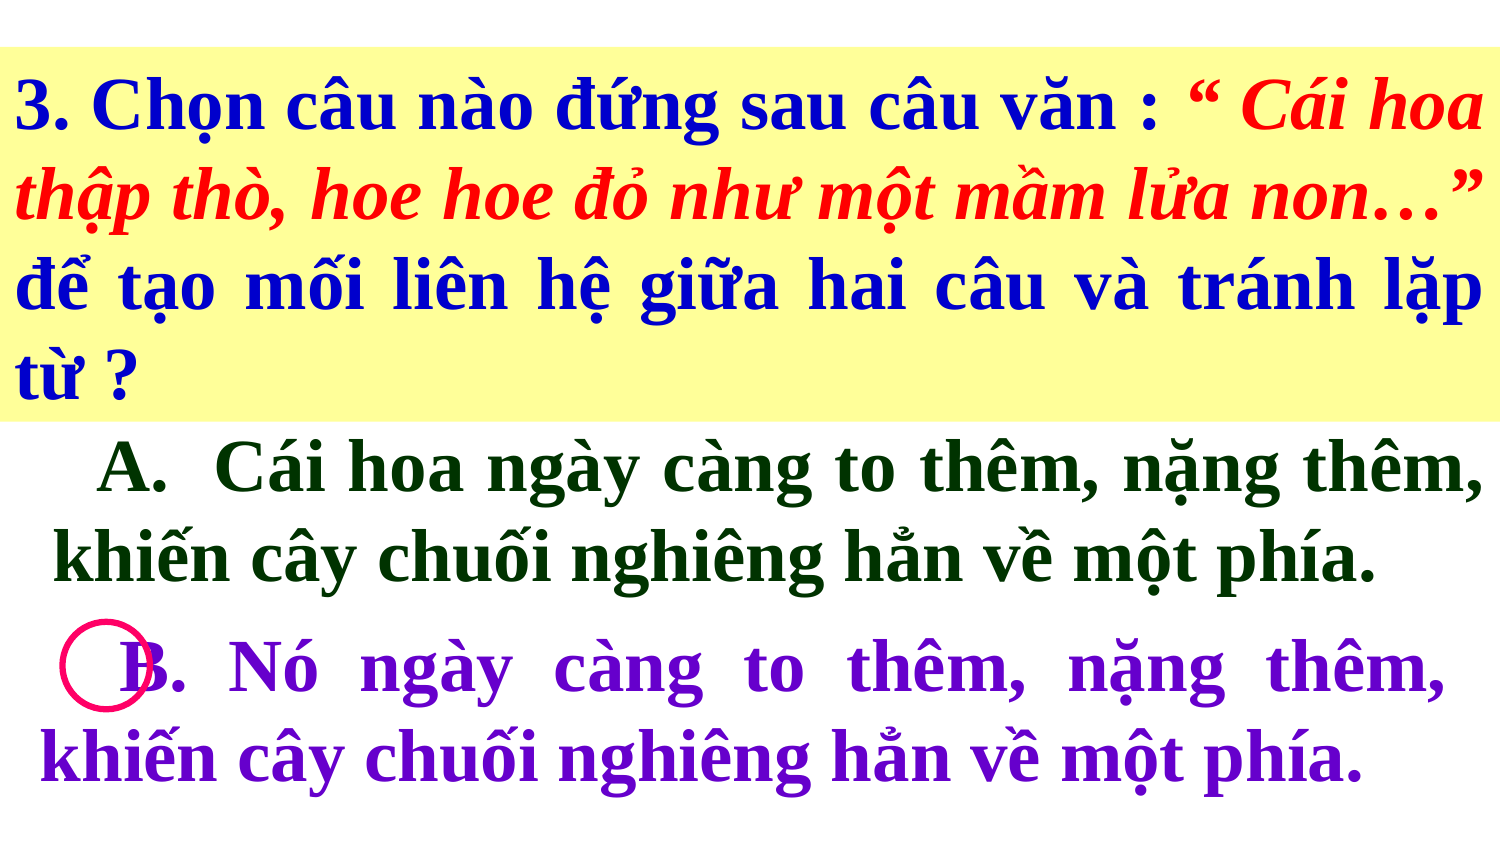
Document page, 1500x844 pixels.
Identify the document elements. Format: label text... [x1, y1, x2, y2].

text_box A. Cái hoa ngày càng to thêm, nặng thêm, khiến cây chuối nghiêng hẳn về một phía. [37, 409, 1500, 605]
text_box [62, 621, 150, 710]
text_box B. Nó ngày càng to thêm, nặng thêm, khiến cây chuối nghiêng hẳn về một phía. [24, 609, 1463, 805]
text_box 3. Chọn câu nào đứng sau câu văn : “ Cái hoa thập thò, hoe hoe đỏ như một mầm lửa non…” để tạo mối liên hệ giữa hai câu và tránh lặp từ ? [0, 46, 1500, 422]
